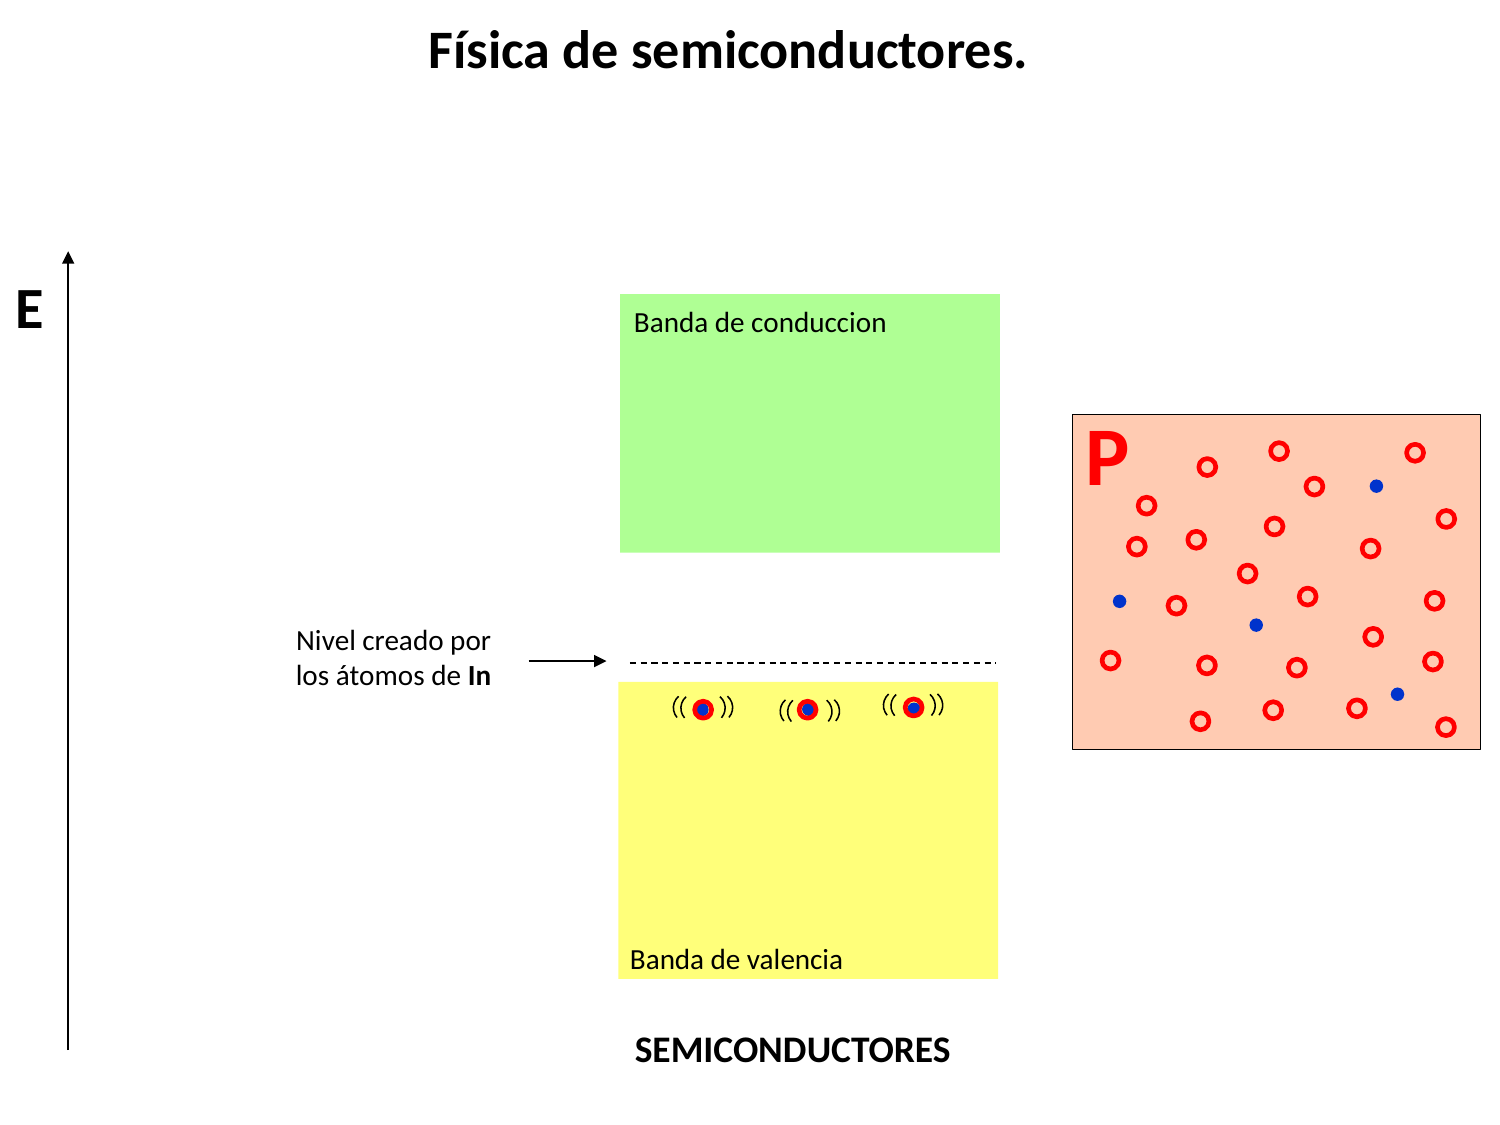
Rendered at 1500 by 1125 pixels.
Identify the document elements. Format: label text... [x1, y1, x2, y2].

text_box Banda de conduccion [619, 296, 902, 346]
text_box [528, 660, 997, 664]
text_box Nivel creado por los átomos de In [280, 613, 507, 699]
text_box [673, 689, 943, 727]
text_box Física de semiconductores. [413, 7, 1045, 87]
text_box SEMICONDUCTORES [620, 1017, 966, 1078]
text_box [1070, 394, 1481, 750]
text_box [616, 680, 1000, 981]
text_box Banda de valencia [615, 932, 859, 983]
text_box [618, 292, 1002, 555]
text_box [0, 251, 69, 1051]
